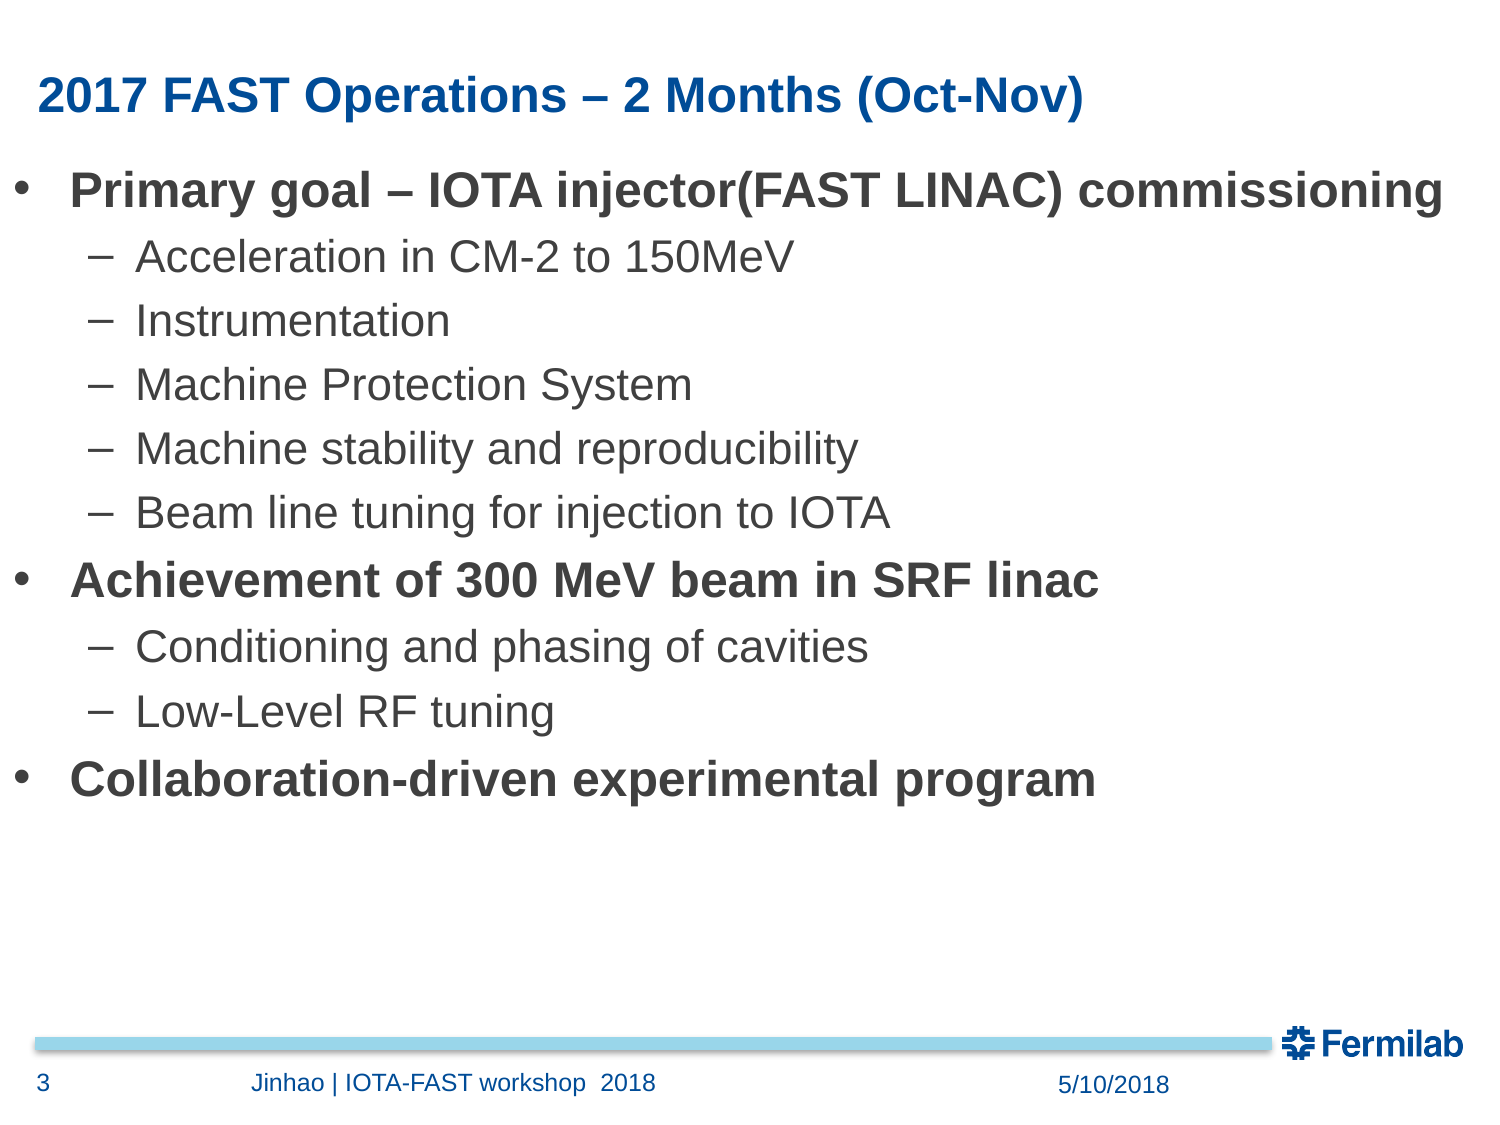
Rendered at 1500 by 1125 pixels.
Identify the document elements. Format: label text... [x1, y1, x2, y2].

list Primary goal – IOTA injector(FAST LINAC) commissioning Acceleration in CM-2 to 150MeV Instrumentation Machine Protection System Machine stability and reproducibility Beam line tuning for injection to IOTA Achievement of 300 MeV beam in SRF linac Conditioning and phasing of cavities Low-Level RF tuning Collaboration-driven experimental program [13, 157, 1452, 976]
title 2017 FAST Operations – 2 Months (Oct-Nov) [37, 17, 1463, 123]
picture [1282, 1026, 1463, 1060]
footer Jinhao | IOTA-FAST workshop 2018 [251, 1066, 1399, 1107]
slide_number 3 [36, 1066, 105, 1106]
